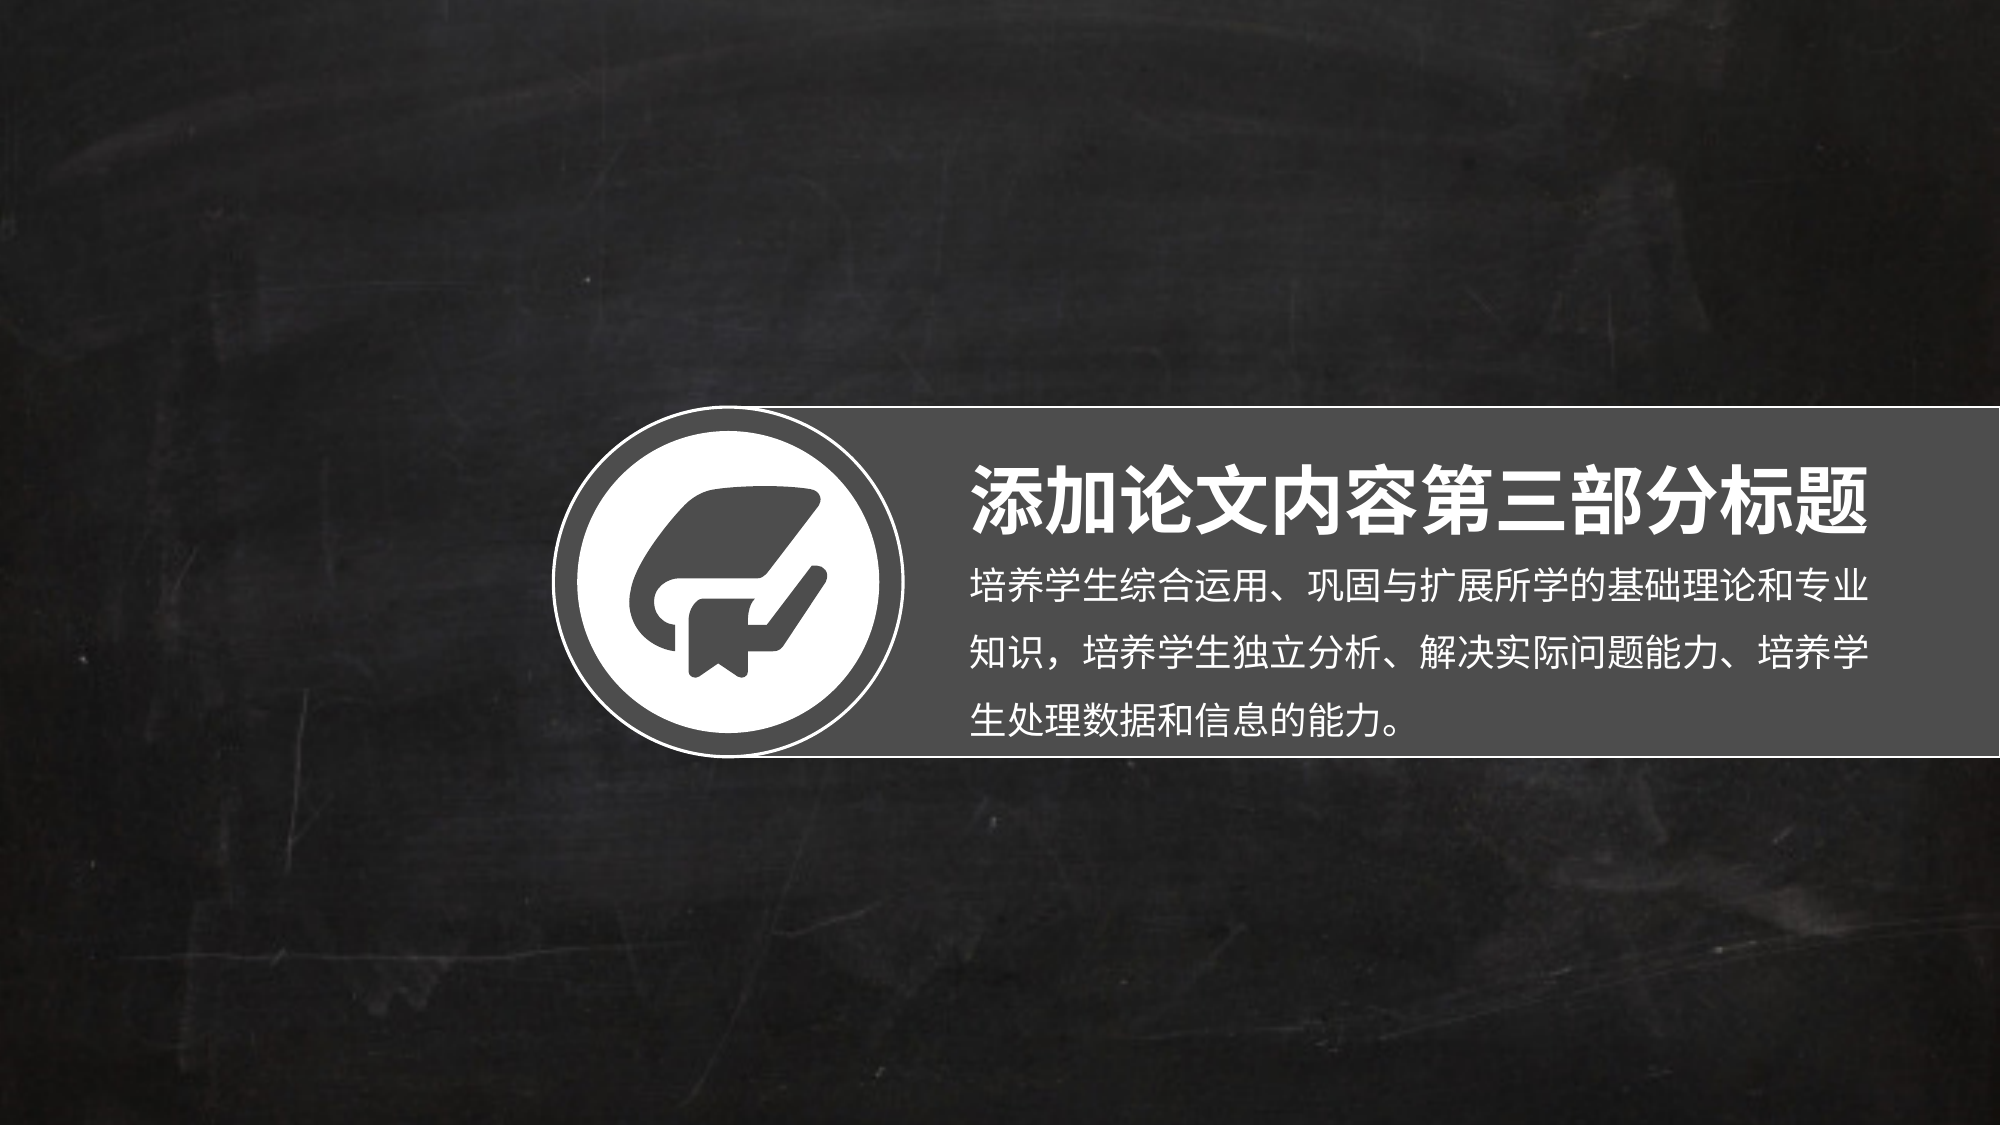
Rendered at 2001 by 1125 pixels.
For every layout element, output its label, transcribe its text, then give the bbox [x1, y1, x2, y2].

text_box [553, 407, 904, 757]
text_box 培养学生综合运用、巩固与扩展所学的基础理论和专业知识，培养学生独立分析、解决实际问题能力、培养学生处理数据和信息的能力。 [955, 531, 1892, 749]
text_box [750, 406, 2000, 758]
picture [0, 0, 2000, 1125]
text_box 添加论文内容第三部分标题 [955, 400, 1892, 531]
